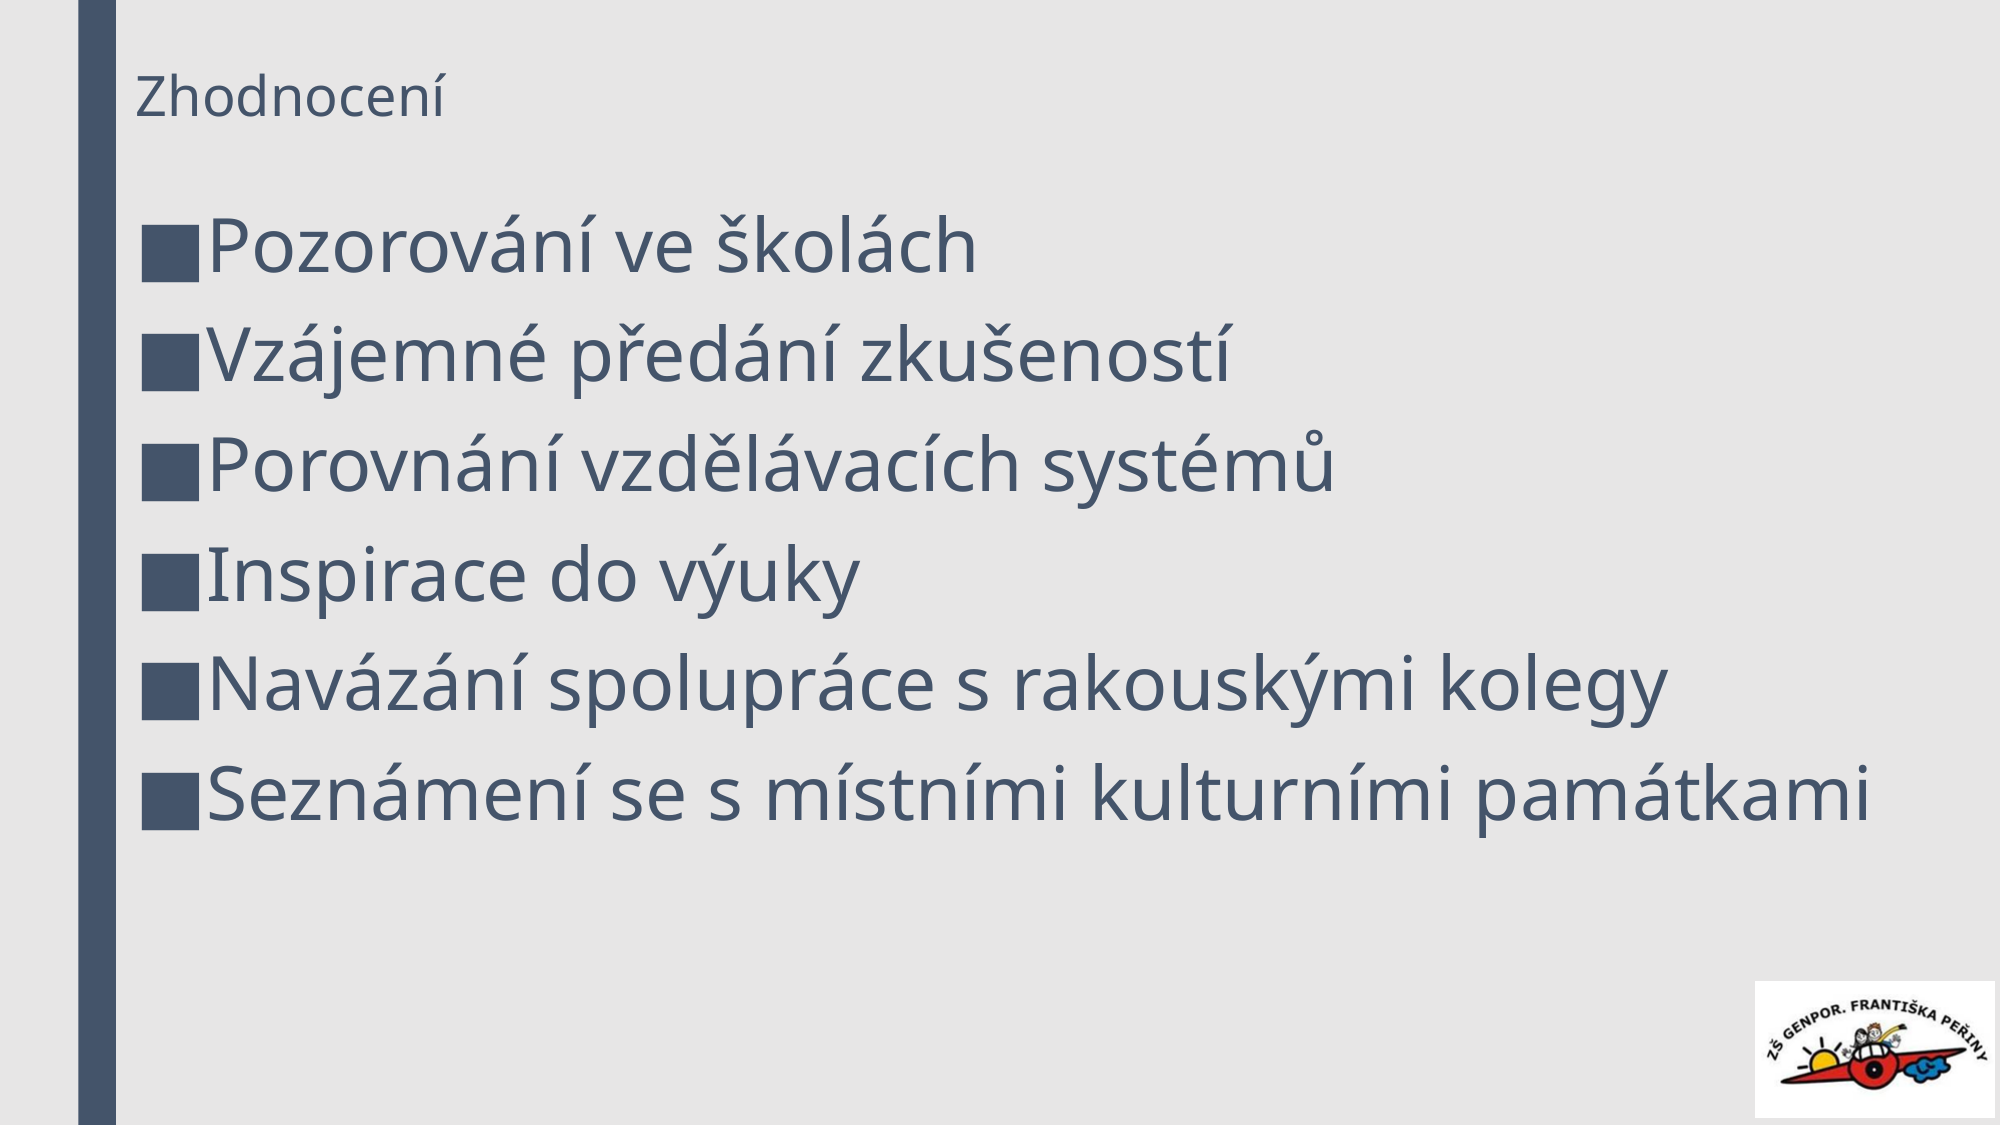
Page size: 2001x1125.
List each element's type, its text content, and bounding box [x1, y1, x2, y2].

list Pozorování ve školách Vzájemné předání zkušeností Porovnání vzdělávacích systémů Inspirace do výuky Navázání spolupráce s rakouskými kolegy Seznámení se s místními kulturními památkami [120, 197, 1938, 1125]
picture [1755, 981, 1995, 1119]
title Zhodnocení [120, 61, 1971, 198]
